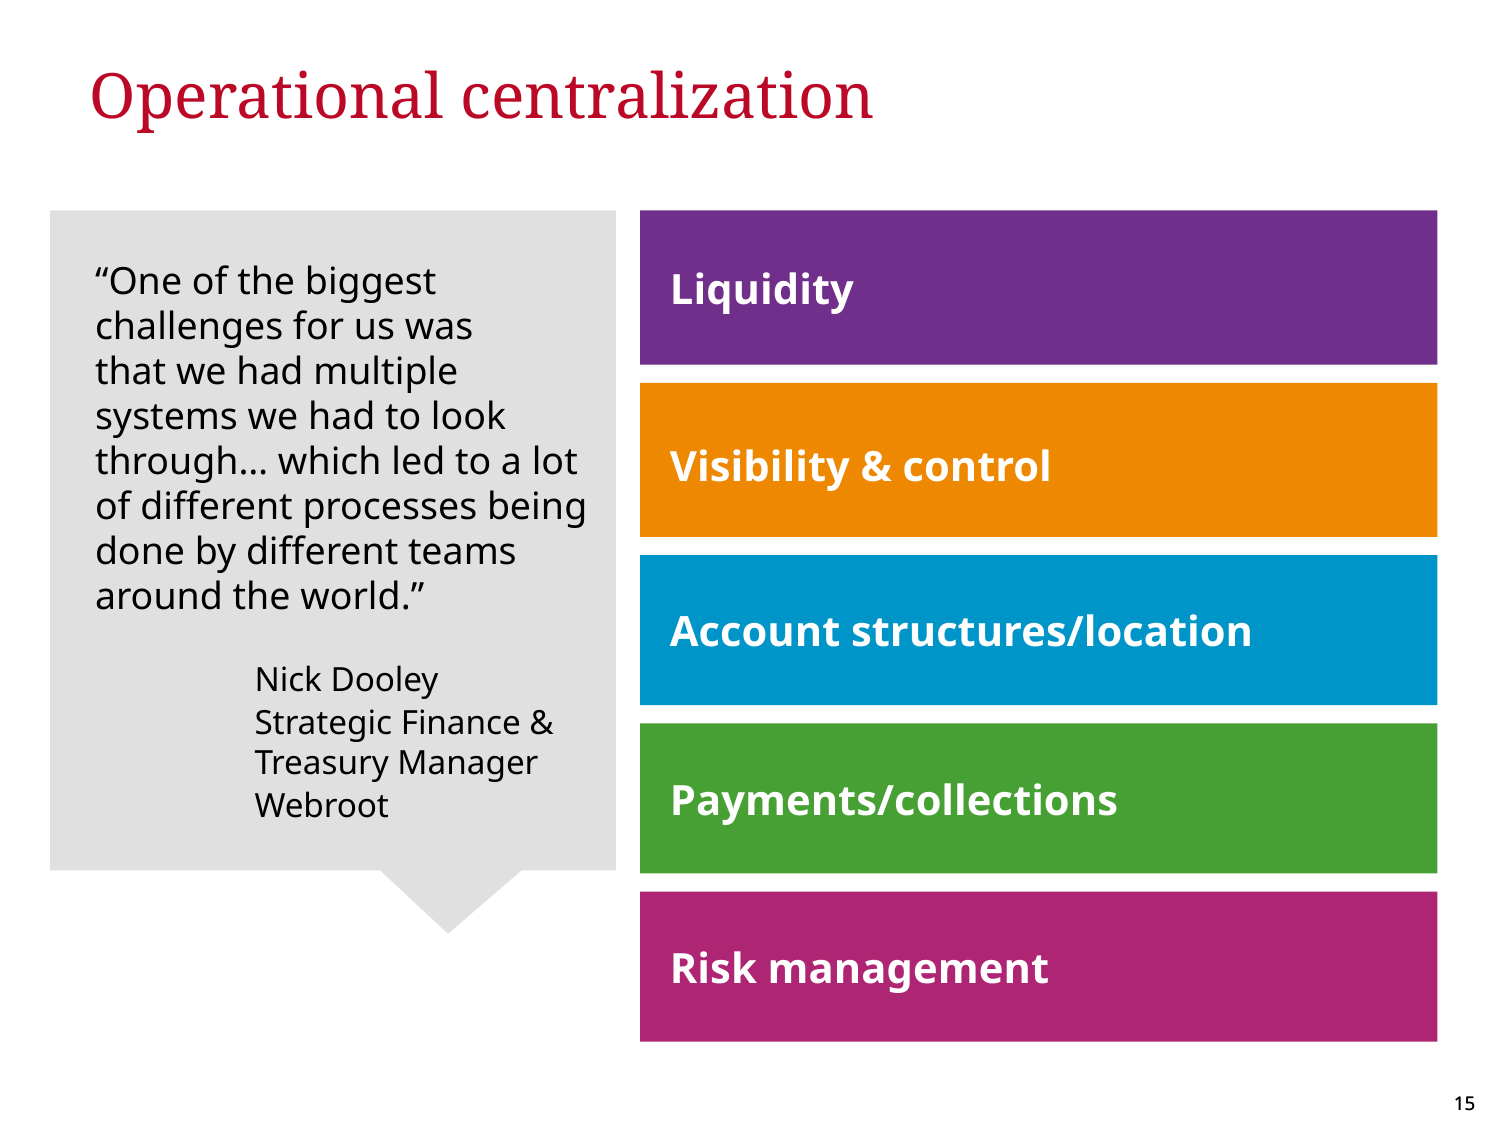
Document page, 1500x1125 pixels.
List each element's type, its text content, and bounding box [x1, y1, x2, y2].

text_box Payments/collections [638, 721, 1439, 875]
text_box Account structures/location [638, 553, 1439, 707]
text_box “One of the biggest challenges for us was that we had multiple systems we had to look through… which led to a lot of different processes being done by different teams around the world.” Nick Dooley Strategic Finance & Treasury Manager Webroot [50, 210, 616, 934]
title Operational centralization [89, 52, 1440, 240]
text_box Visibility & control [638, 381, 1439, 539]
text_box Liquidity [638, 208, 1439, 367]
text_box Risk management [638, 890, 1439, 1044]
